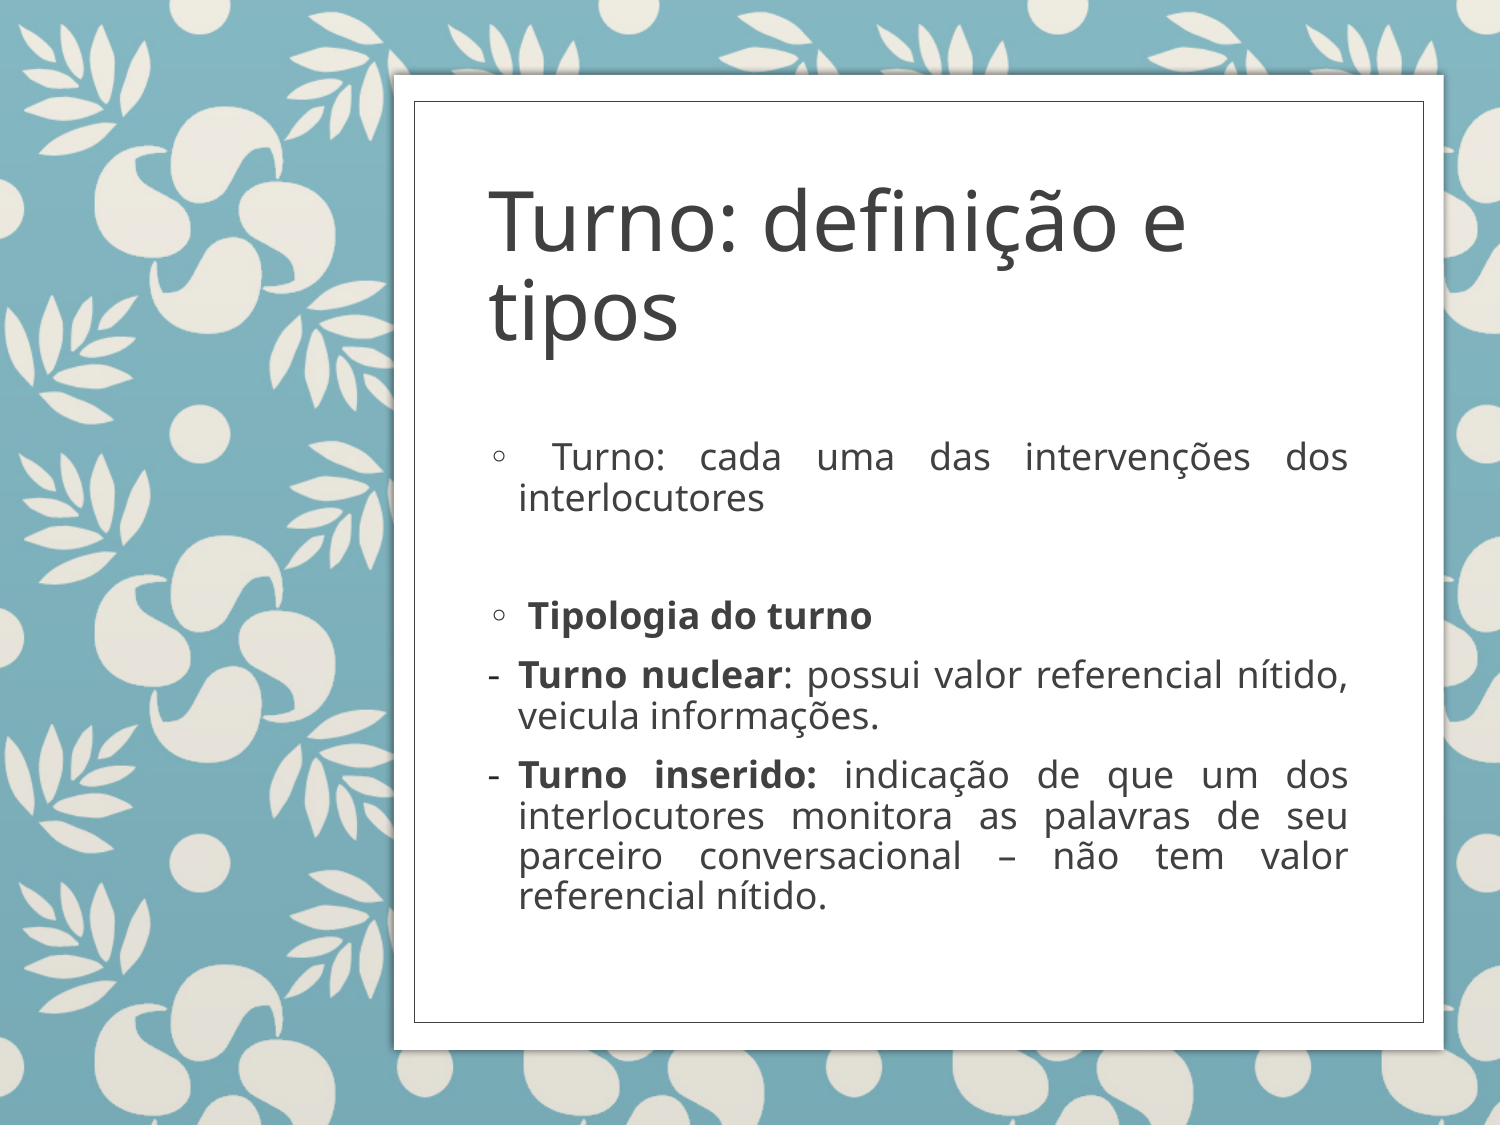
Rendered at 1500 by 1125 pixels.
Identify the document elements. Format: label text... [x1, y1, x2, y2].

title Turno: definição e tipos [473, 144, 1386, 394]
text_box [414, 101, 1424, 1023]
list Turno: cada uma das intervenções dos interlocutores Tipologia do turno Turno nuclear: possui valor referencial nítido, veicula informações. Turno inserido: indicação de que um dos interlocutores monitora as palavras de seu parceiro conversacional – não tem valor referencial nítido. [473, 430, 1365, 945]
text_box [0, 0, 1500, 1125]
text_box [393, 74, 1444, 1050]
